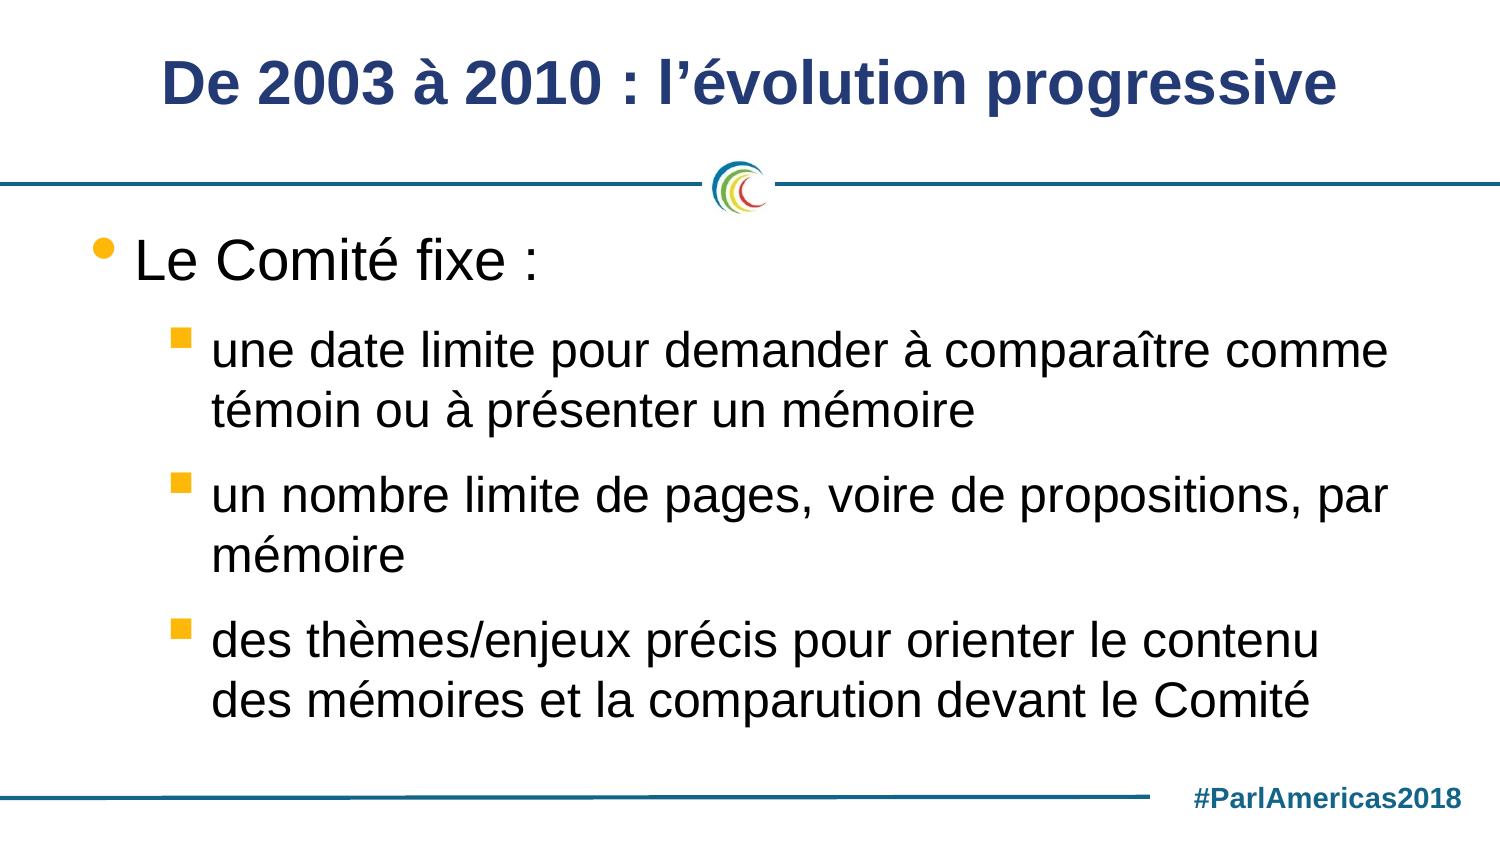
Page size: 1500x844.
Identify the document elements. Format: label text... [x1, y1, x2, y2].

text_box #ParlAmericas2018 [1154, 764, 1500, 830]
title De 2003 à 2010 : l’évolution progressive [75, 9, 1425, 150]
list Le Comité fixe : une date limite pour demander à comparaître comme témoin ou à présenter un mémoire un nombre limite de pages, voire de propositions, par mémoire des thèmes/enjeux précis pour orienter le contenu des mémoires et la comparution devant le Comité [75, 215, 1425, 772]
picture [702, 159, 775, 215]
